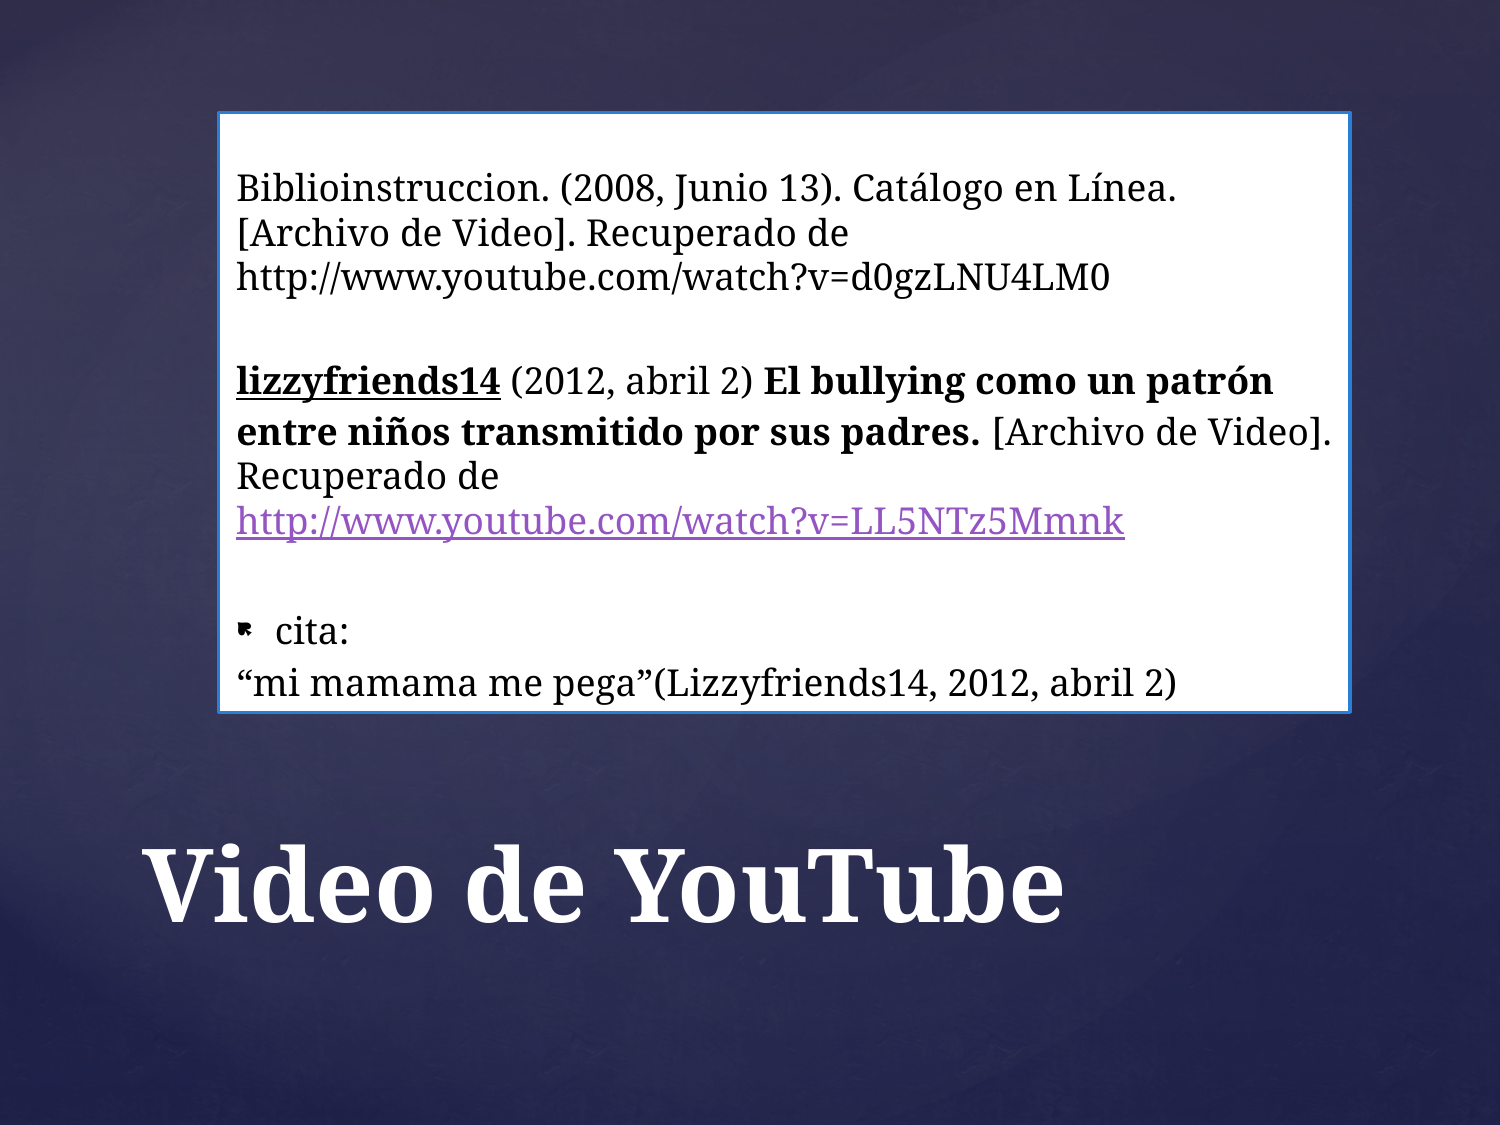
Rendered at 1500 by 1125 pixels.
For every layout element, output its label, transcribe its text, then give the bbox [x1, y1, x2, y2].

list Biblioinstruccion. (2008, Junio 13). Catálogo en Línea. [Archivo de Video]. Recuperado de http://www.youtube.com/watch?v=d0gzLNU4LM0 lizzyfriends14 (2012, abril 2) El bullying como un patrón entre niños transmitido por sus padres. [Archivo de Video]. Recuperado de http://www.youtube.com/watch?v=LL5NTz5Mmnk cita: “mi mamama me pega”(Lizzyfriends14, 2012, abril 2) [217, 111, 1352, 714]
title Video de YouTube [127, 800, 1365, 950]
